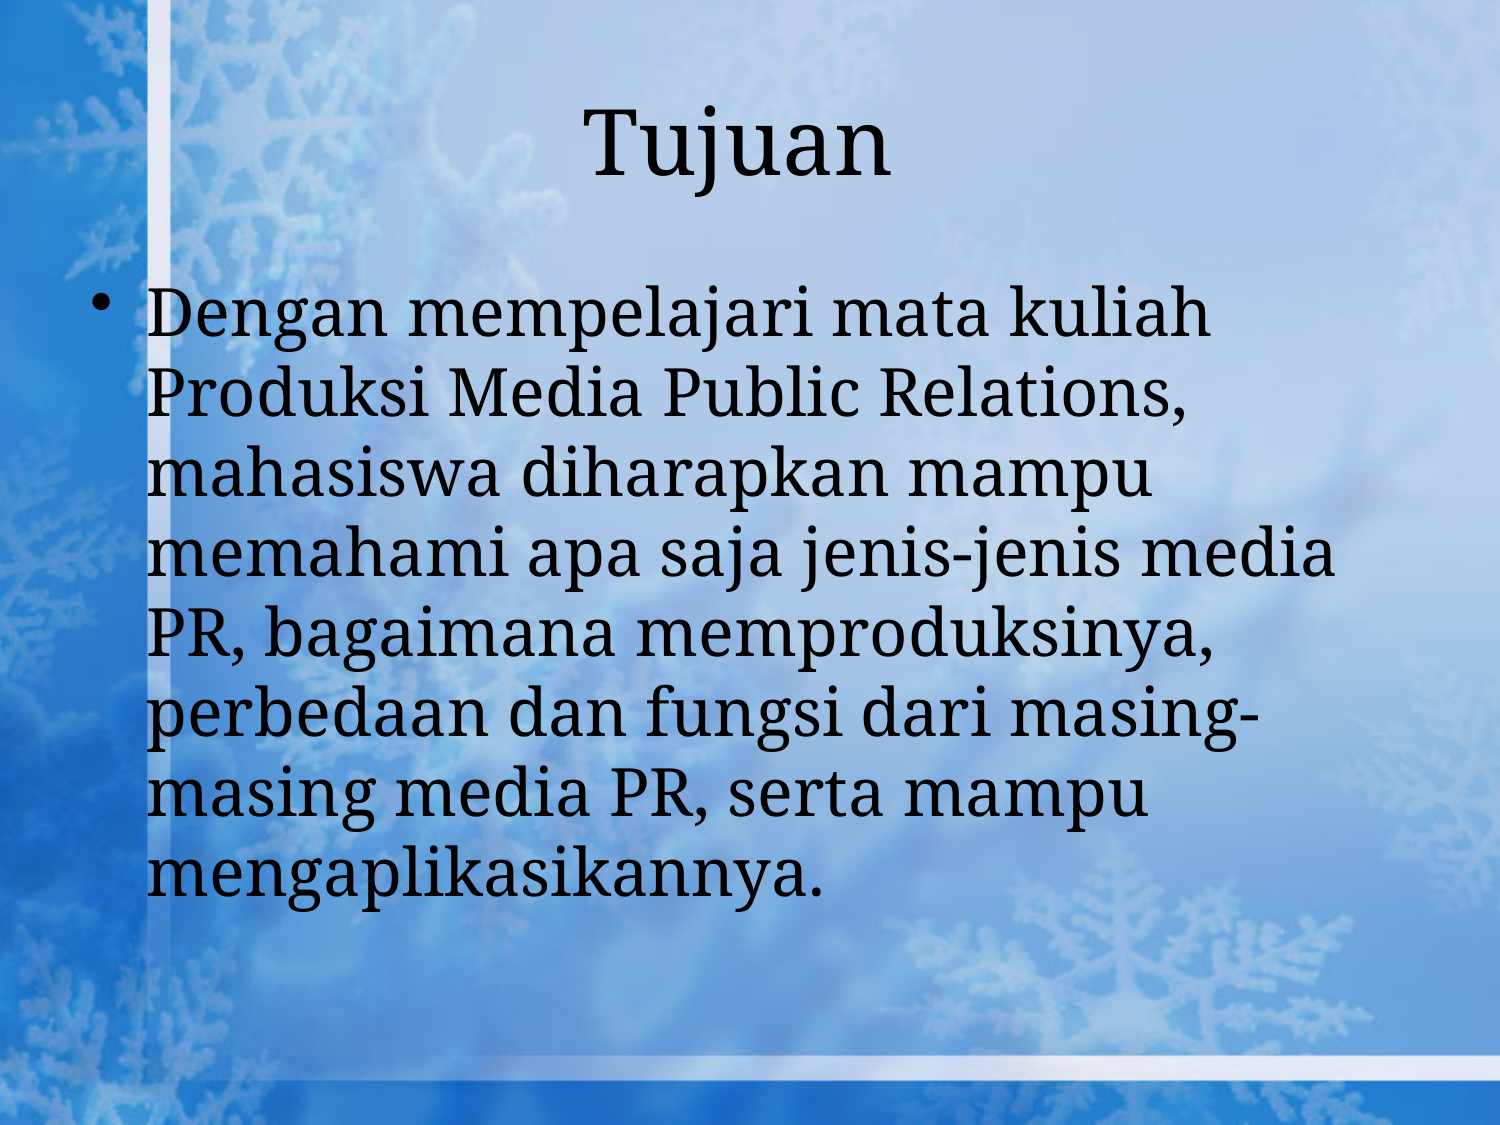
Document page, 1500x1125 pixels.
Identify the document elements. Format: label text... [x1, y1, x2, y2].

list Dengan mempelajari mata kuliah Produksi Media Public Relations, mahasiswa diharapkan mampu memahami apa saja jenis-jenis media PR, bagaimana memproduksinya, perbedaan dan fungsi dari masing-masing media PR, serta mampu mengaplikasikannya. [74, 262, 1426, 1006]
title Tujuan [74, 44, 1426, 233]
picture [0, 0, 1500, 1125]
